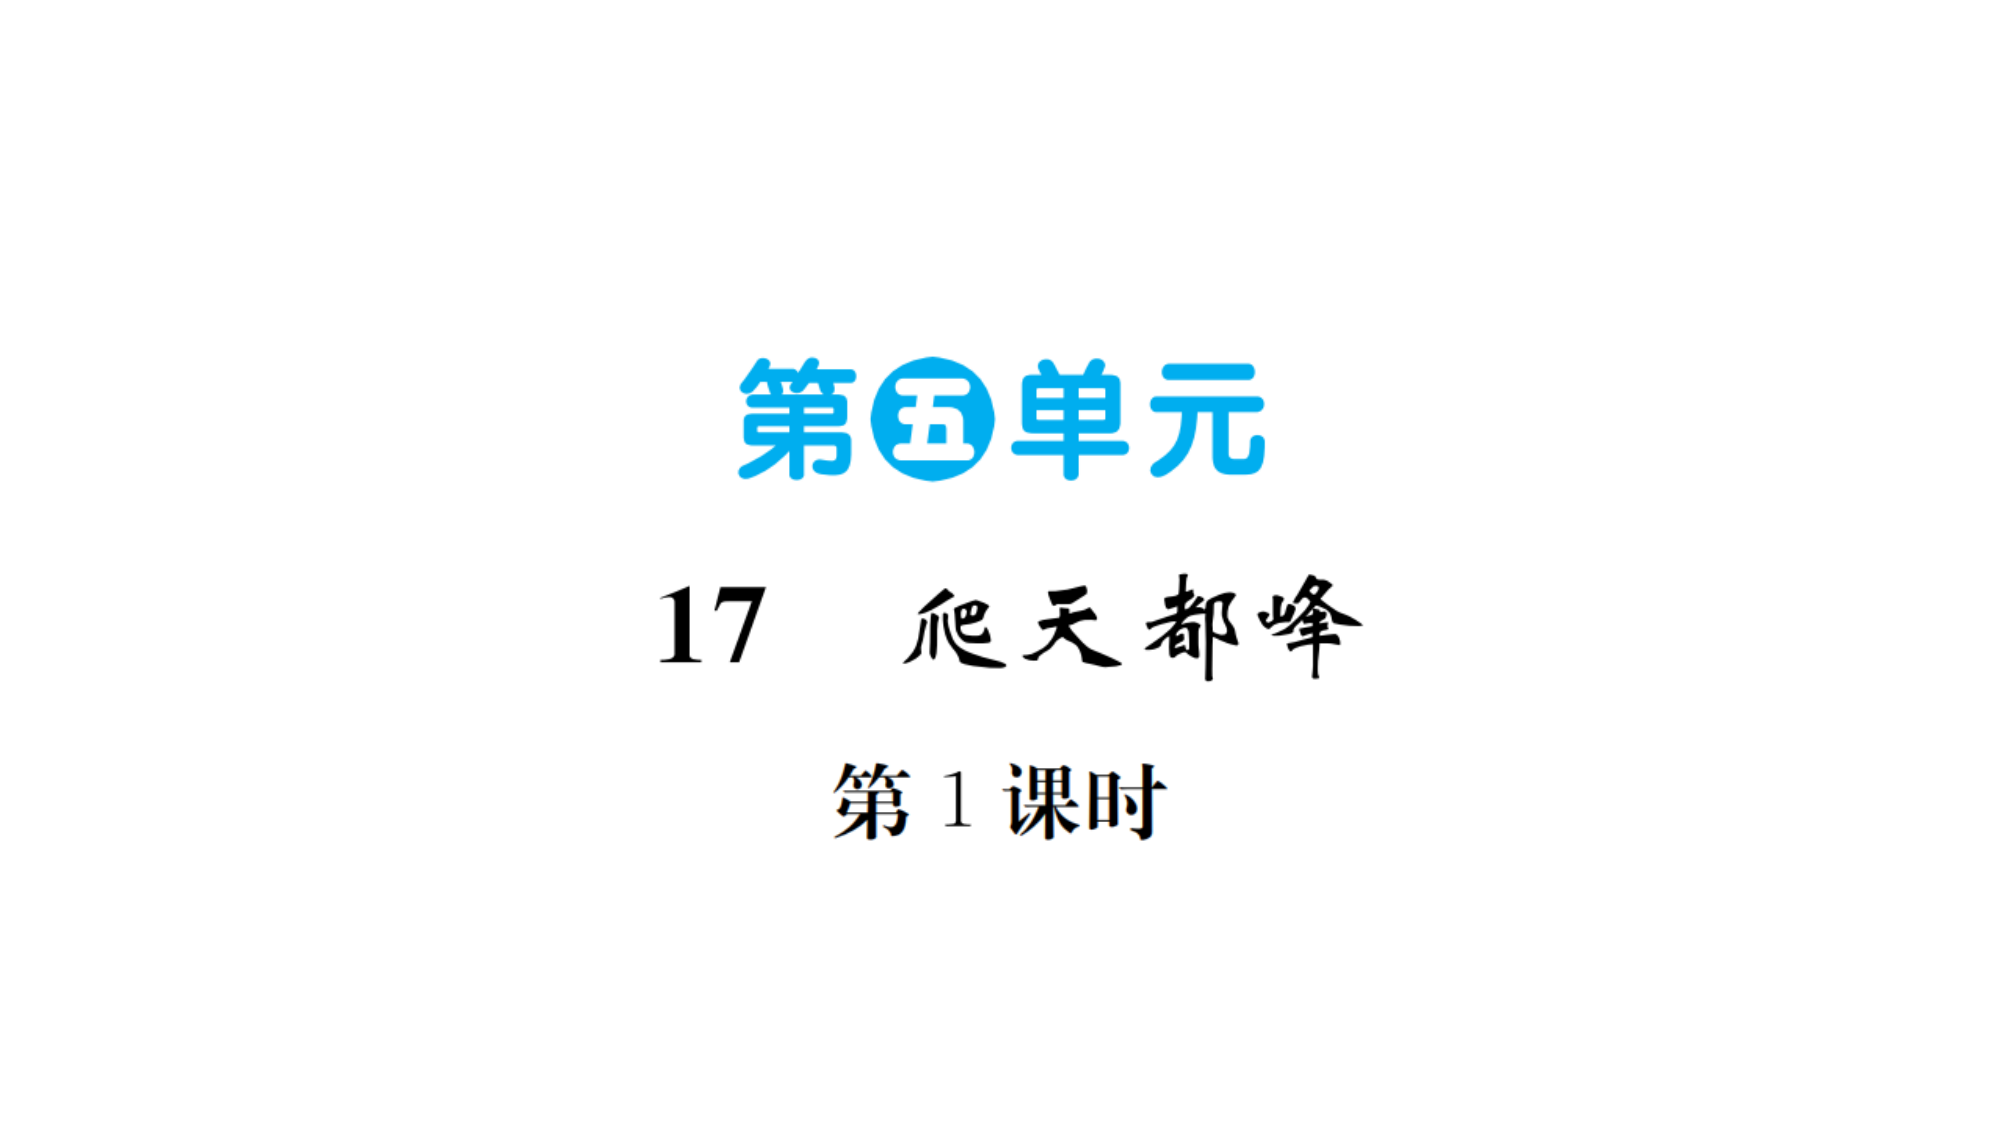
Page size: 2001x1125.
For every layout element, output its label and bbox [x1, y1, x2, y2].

picture [621, 550, 1379, 697]
picture [712, 323, 1288, 514]
picture [815, 733, 1185, 866]
